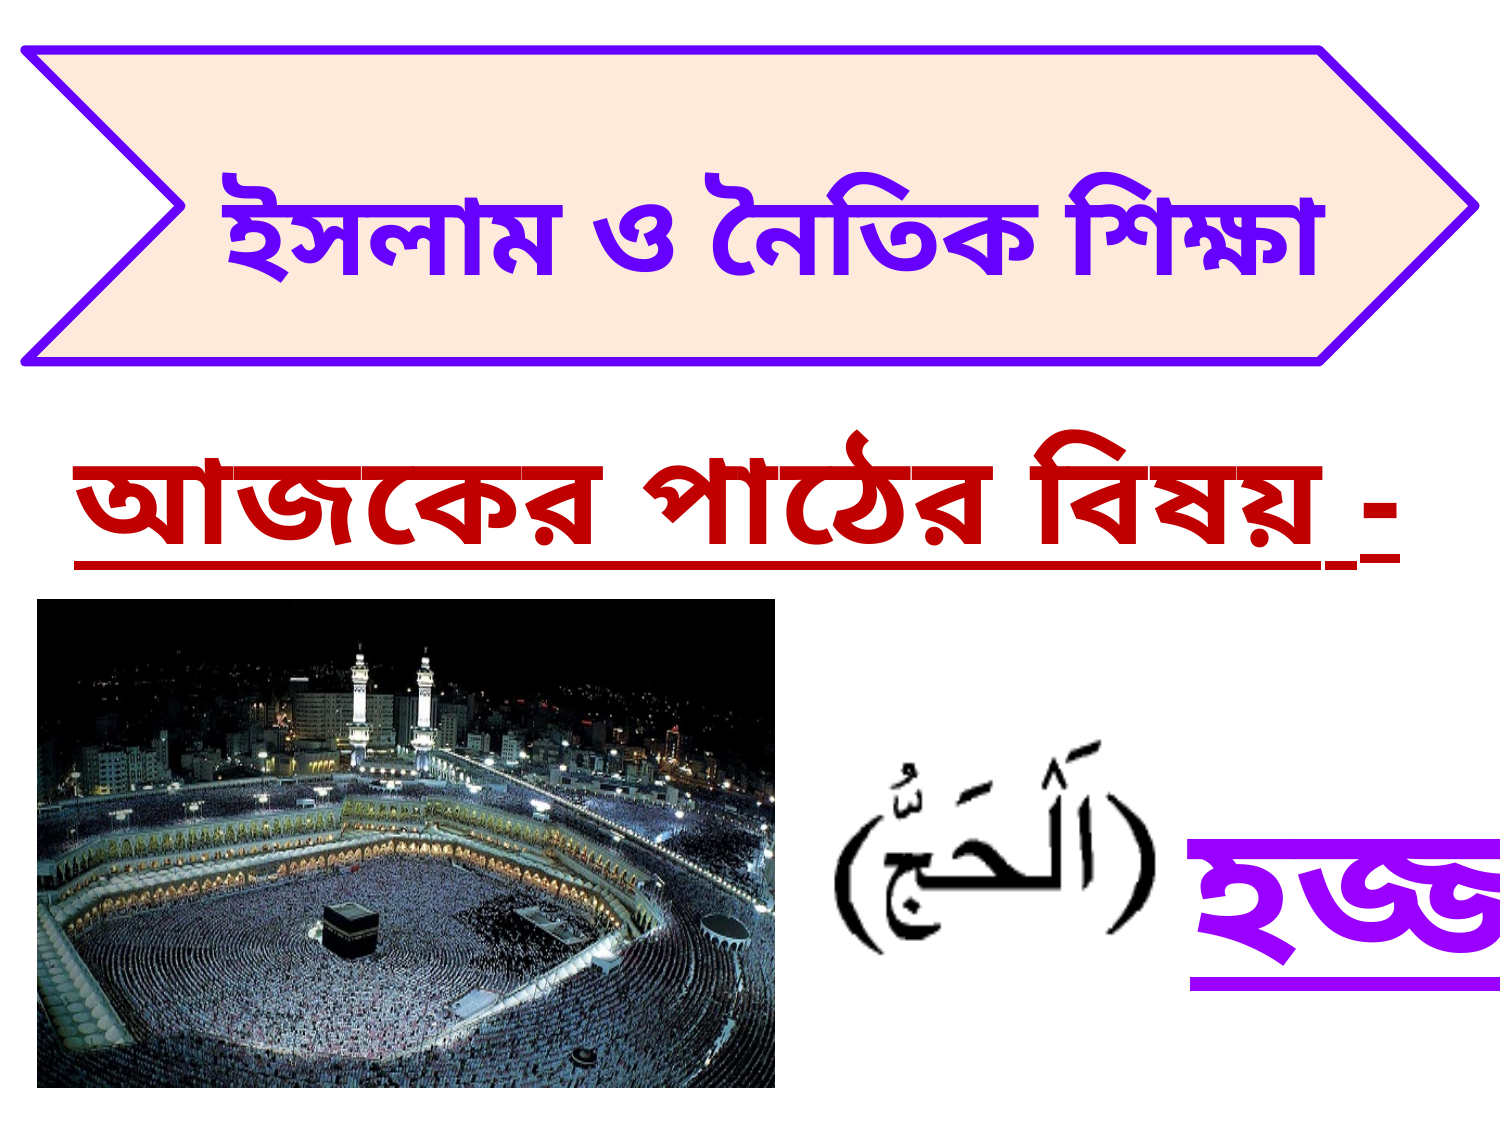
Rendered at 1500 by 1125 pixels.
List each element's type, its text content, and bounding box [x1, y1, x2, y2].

picture [37, 599, 776, 1088]
text_box হজ্জ [1254, 762, 1500, 998]
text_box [24, 49, 1476, 376]
text_box আজকের পাঠের বিষয় - [0, 412, 1475, 578]
picture [799, 712, 1251, 1026]
